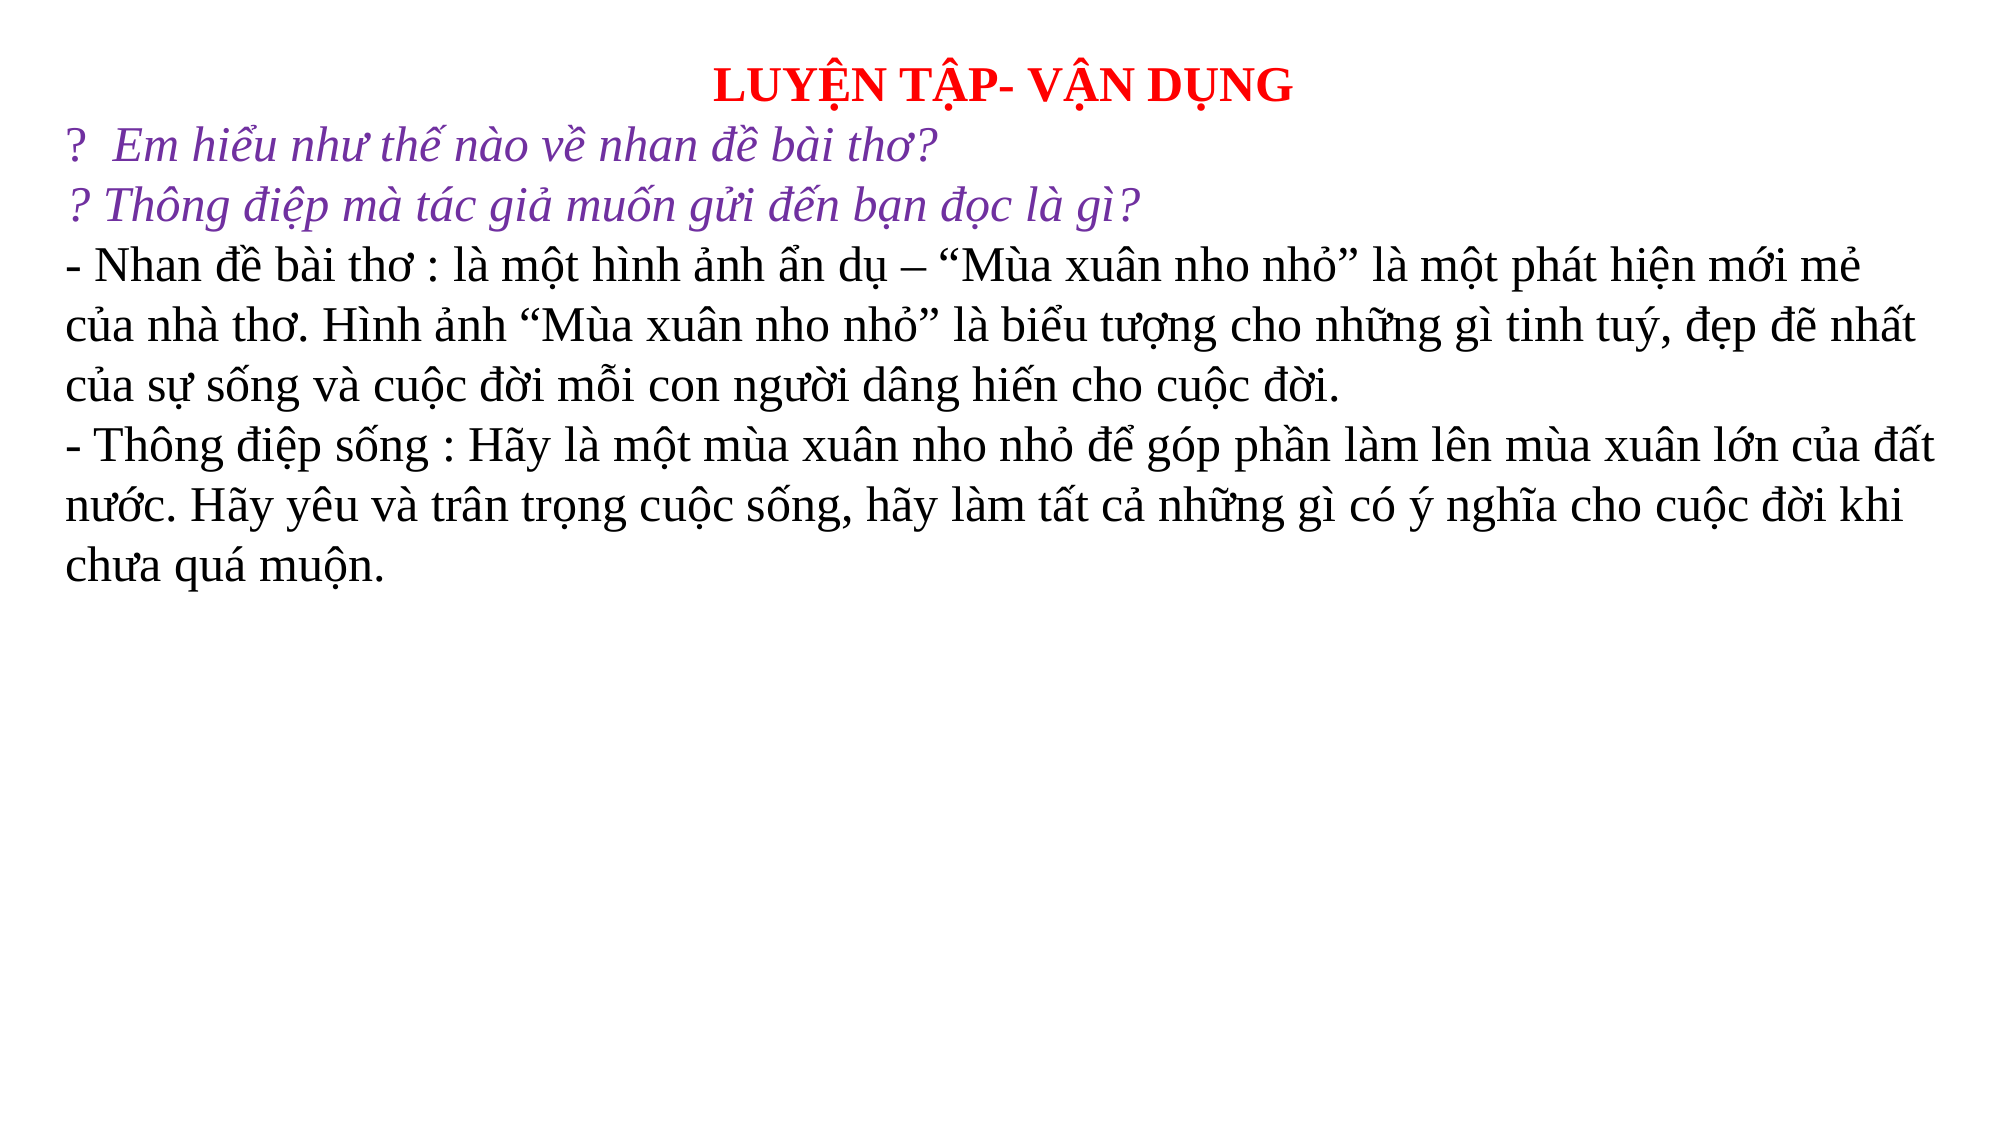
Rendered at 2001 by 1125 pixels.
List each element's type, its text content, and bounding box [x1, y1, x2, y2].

text_box LUYỆN TẬP- VẬN DỤNG ? Em hiểu như thế nào về nhan đề bài thơ? ? Thông điệp mà tác giả muốn gửi đến bạn đọc là gì? - Nhan đề bài thơ : là một hình ảnh ẩn dụ – “Mùa xuân nho nhỏ” là một phát hiện mới mẻ của nhà thơ. Hình ảnh “Mùa xuân nho nhỏ” là biểu tượng cho những gì tinh tuý, đẹp đẽ nhất của sự sống và cuộc đời mỗi con người dâng hiến cho cuộc đời. - Thông điệp sống : Hãy là một mùa xuân nho nhỏ để góp phần làm lên mùa xuân lớn của đất nước. Hãy yêu và trân trọng cuộc sống, hãy làm tất cả những gì có ý nghĩa cho cuộc đời khi chưa quá muộn. [50, 43, 1957, 644]
